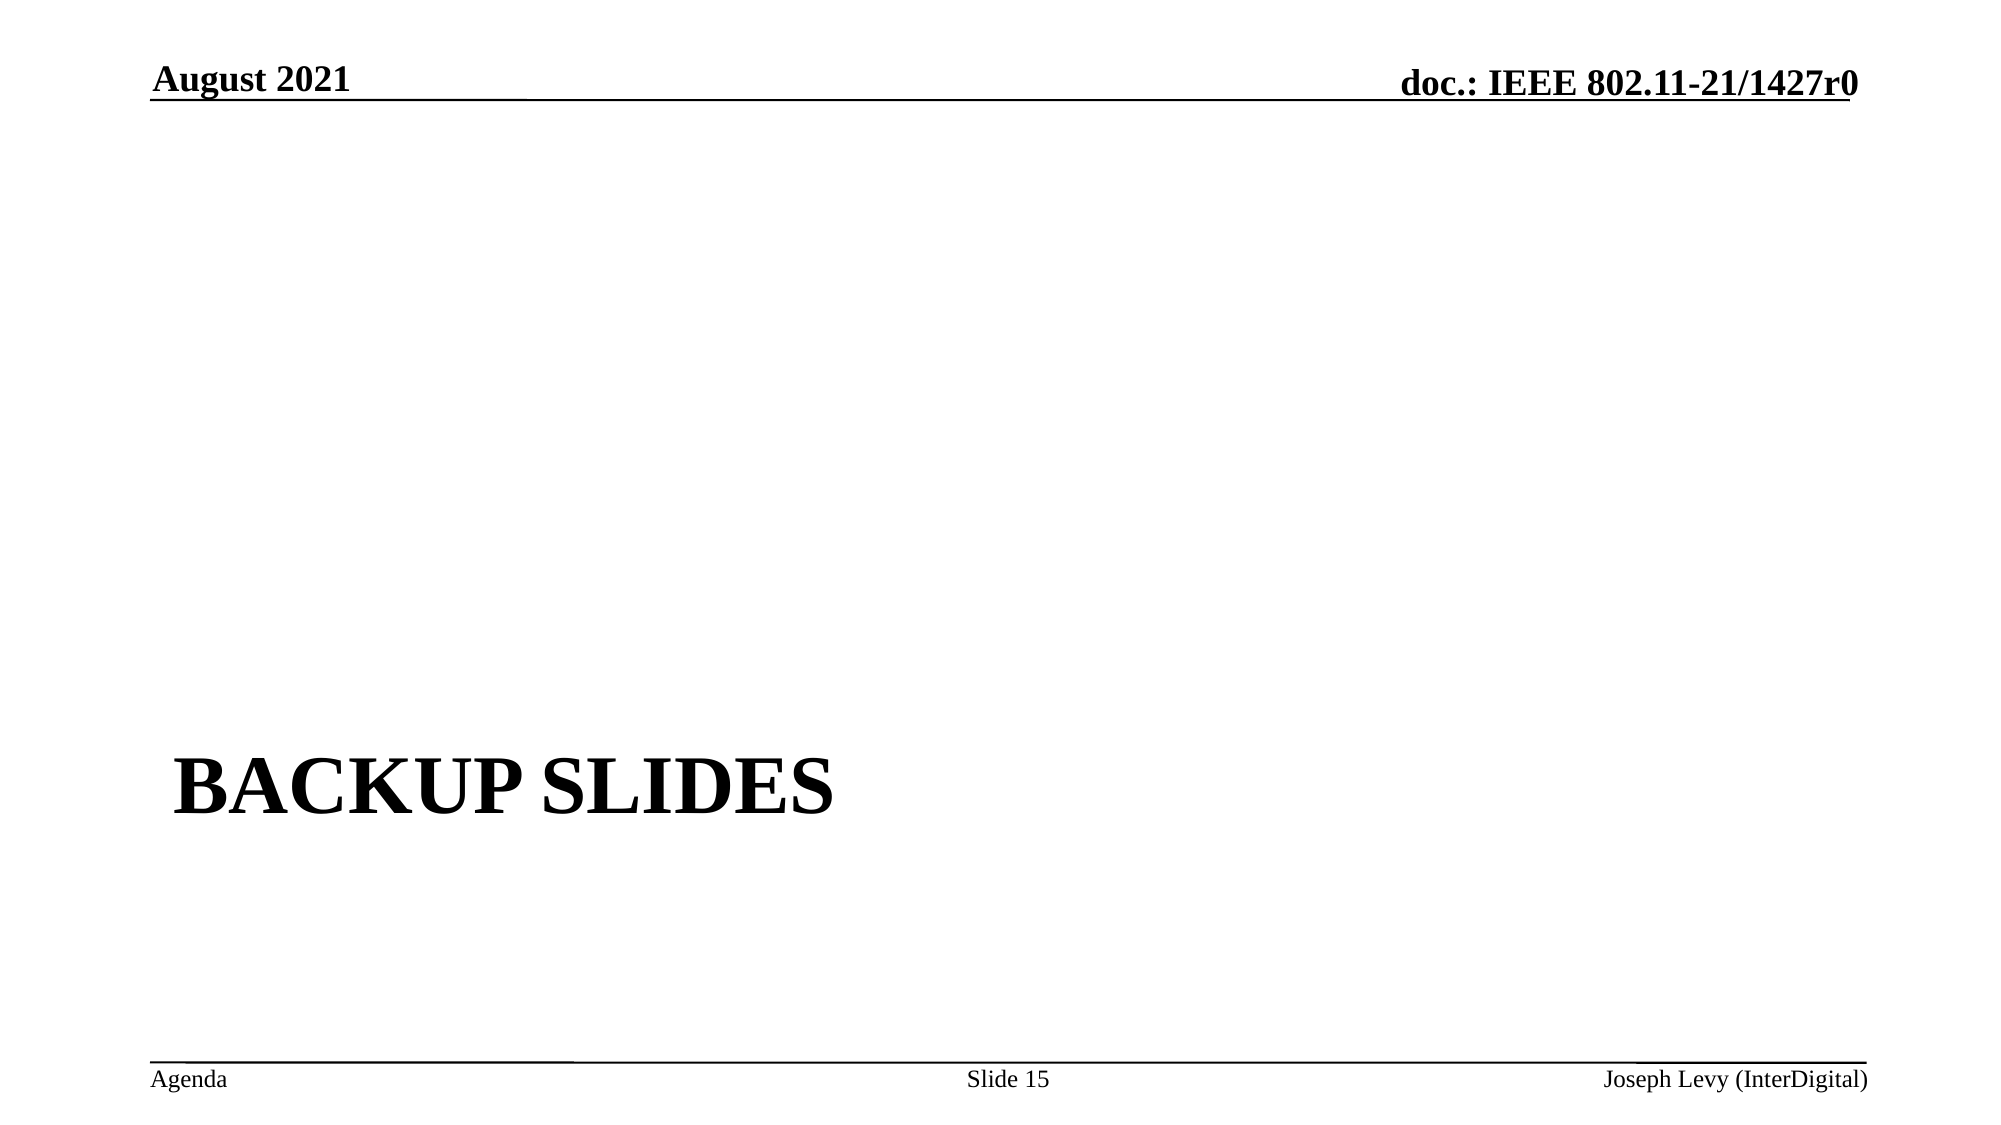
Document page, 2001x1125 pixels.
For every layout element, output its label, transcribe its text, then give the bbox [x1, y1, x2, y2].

footer Joseph Levy (InterDigital) [1171, 1061, 1869, 1093]
title Backup slides [157, 722, 1859, 947]
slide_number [152, 54, 563, 100]
slide_number Slide 15 [950, 1061, 1067, 1123]
